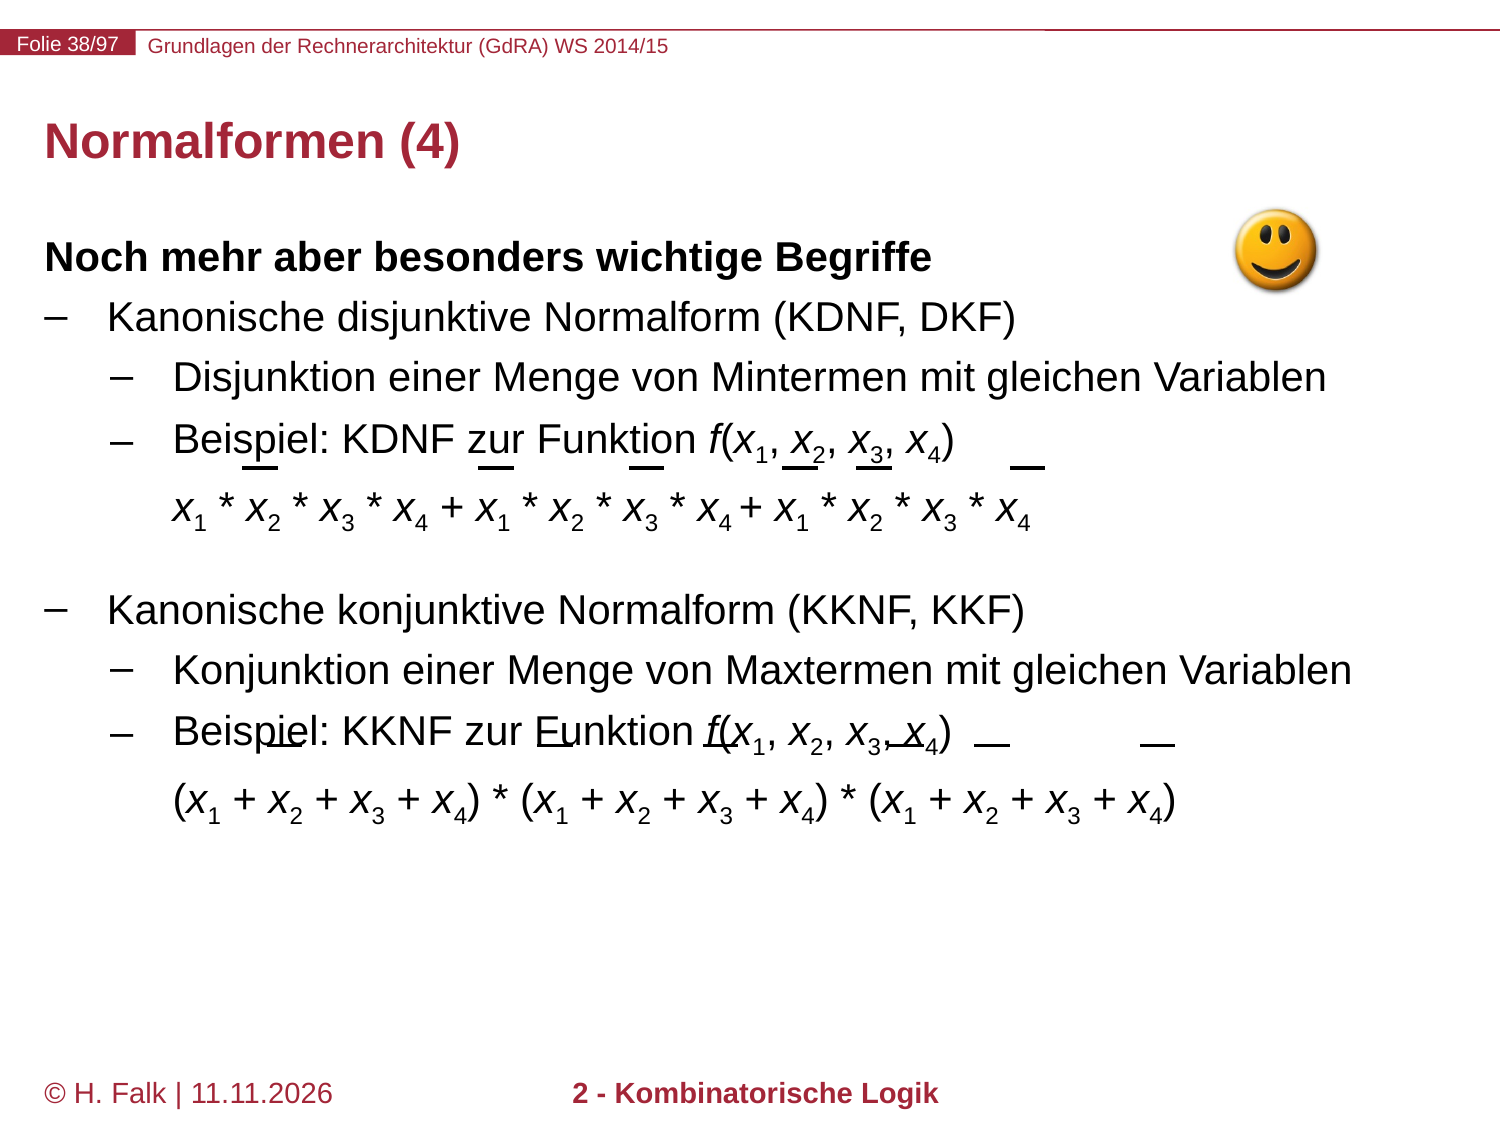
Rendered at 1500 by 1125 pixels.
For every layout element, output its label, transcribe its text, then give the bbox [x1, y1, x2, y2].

title Normalformen (4) [29, 90, 1471, 198]
footer 2 - Kombinatorische Logik [301, 1066, 1211, 1125]
picture [1221, 195, 1330, 303]
list Noch mehr aber besonders wichtige Begriffe Kanonische disjunktive Normalform (KDNF, DKF) Disjunktion einer Menge von Mintermen mit gleichen Variablen Beispiel: KDNF zur Funktion f(x1, x2, x3, x4) x1 * x2 * x3 * x4 + x1 * x2 * x3 * x4 + x1 * x2 * x3 * x4 Kanonische konjunktive Normalform (KKNF, KKF) Konjunktion einer Menge von Maxtermen mit gleichen Variablen Beispiel: KKNF zur Funktion f(x1, x2, x3, x4) (x1 + x2 + x3 + x4) * (x1 + x2 + x3 + x4) * (x1 + x2 + x3 + x4) [29, 227, 1471, 1047]
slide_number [29, 1066, 301, 1125]
